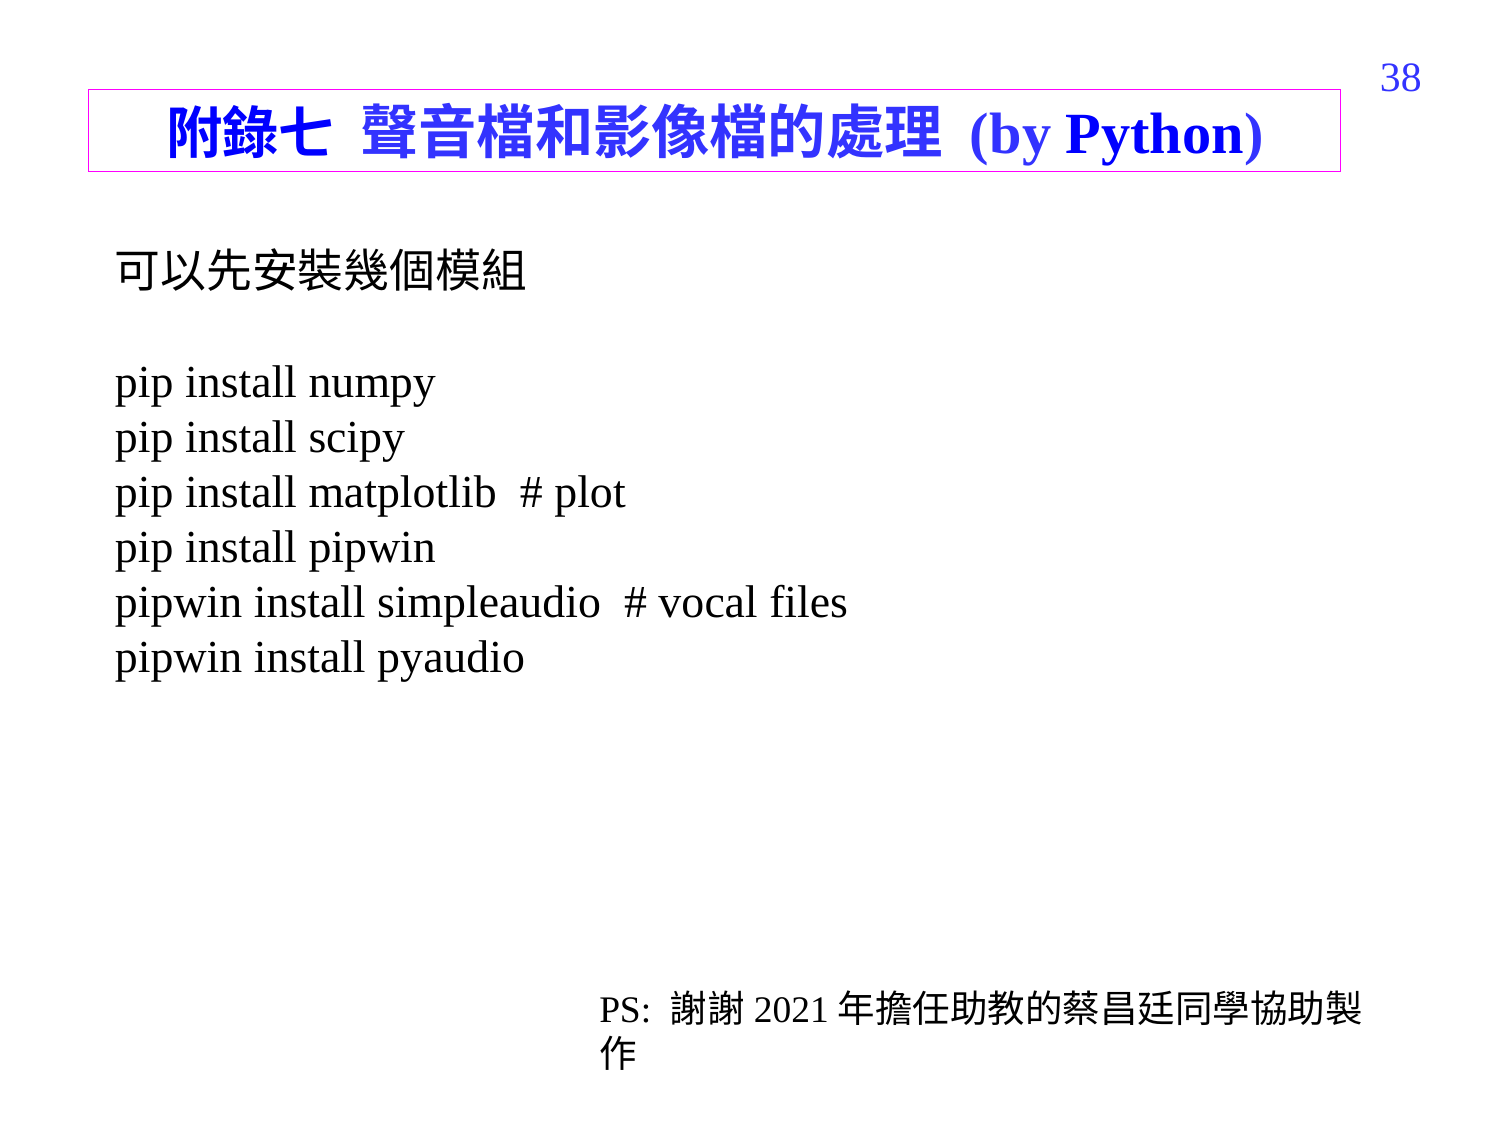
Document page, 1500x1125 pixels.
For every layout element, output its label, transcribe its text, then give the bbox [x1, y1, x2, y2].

text_box PS: 謝謝2021年擔任助教的蔡昌廷同學協助製作 [584, 977, 1411, 1083]
slide_number 218 [1304, 42, 1437, 122]
text_box 附錄七 聲音檔和影像檔的處理 (by Python) [88, 89, 1341, 172]
text_box 可以先安裝幾個模組 pip install numpy pip install scipy pip install matplotlib # plot pip install pipwin pipwin install simpleaudio # vocal files pipwin install pyaudio [100, 234, 926, 690]
